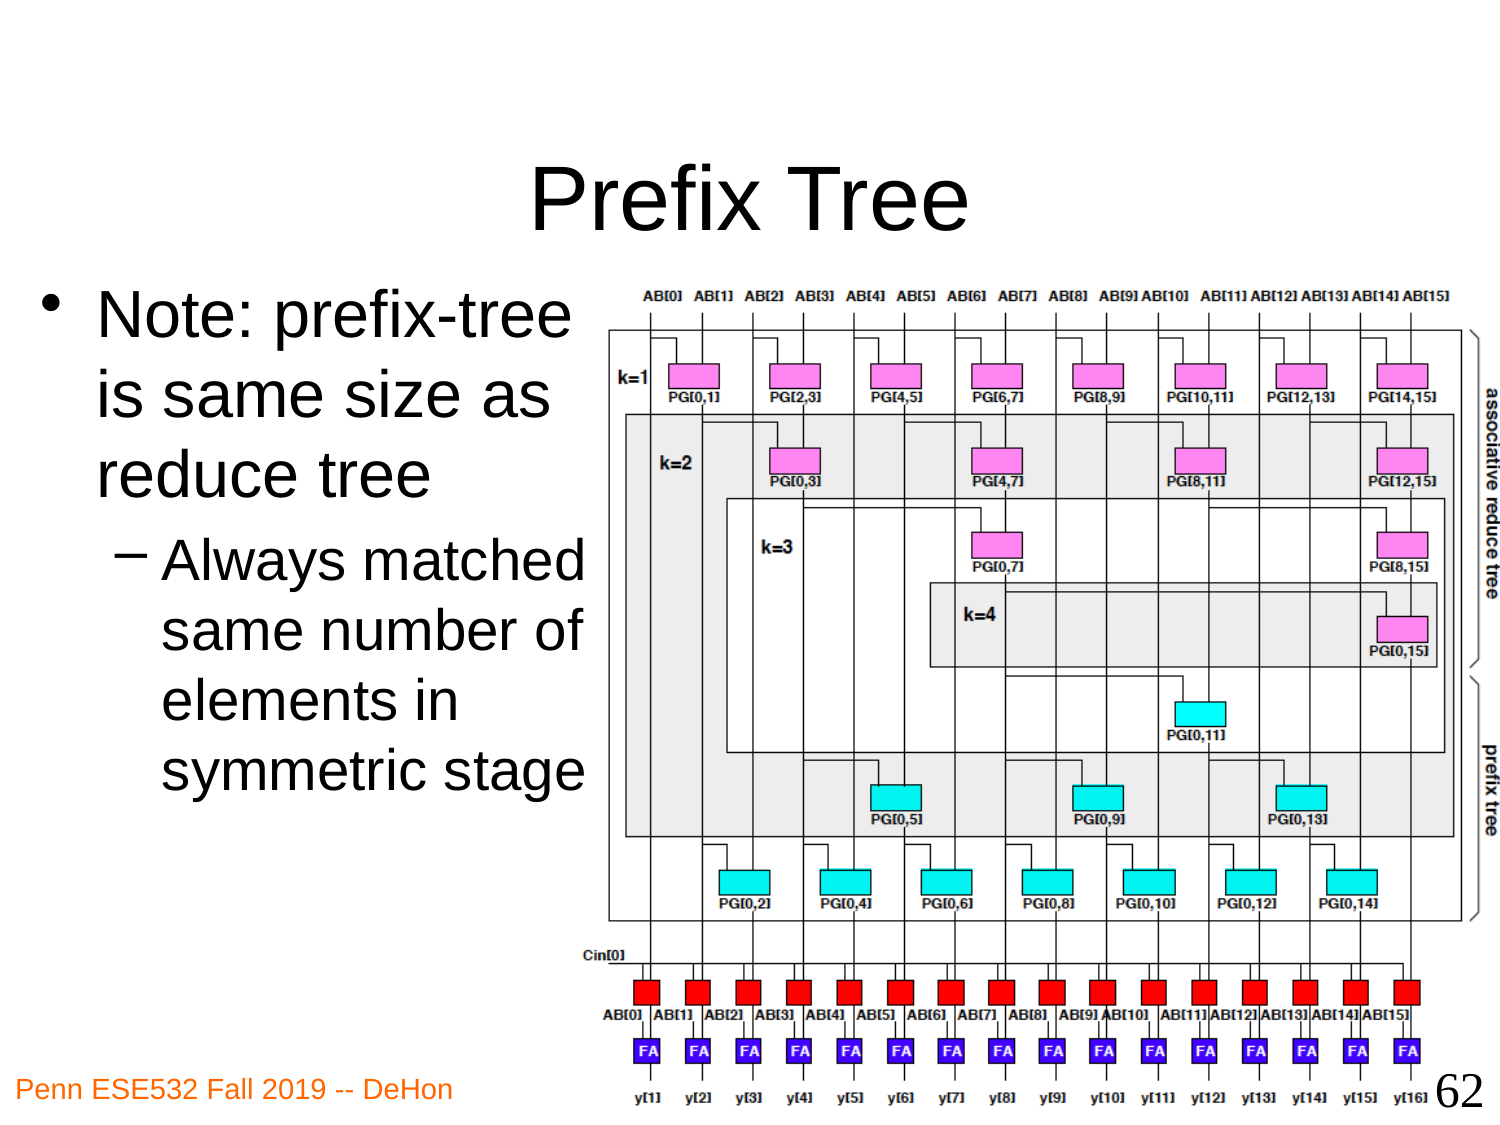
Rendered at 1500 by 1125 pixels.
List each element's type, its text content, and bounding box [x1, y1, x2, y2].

list Note: prefix-tree is same size as reduce tree Always matched same number of elements in symmetric stage [24, 199, 613, 976]
slide_number Penn ESE532 Fall 2019 -- DeHon [0, 1062, 569, 1125]
title Prefix Tree [112, 99, 1388, 285]
picture [574, 287, 1500, 1125]
